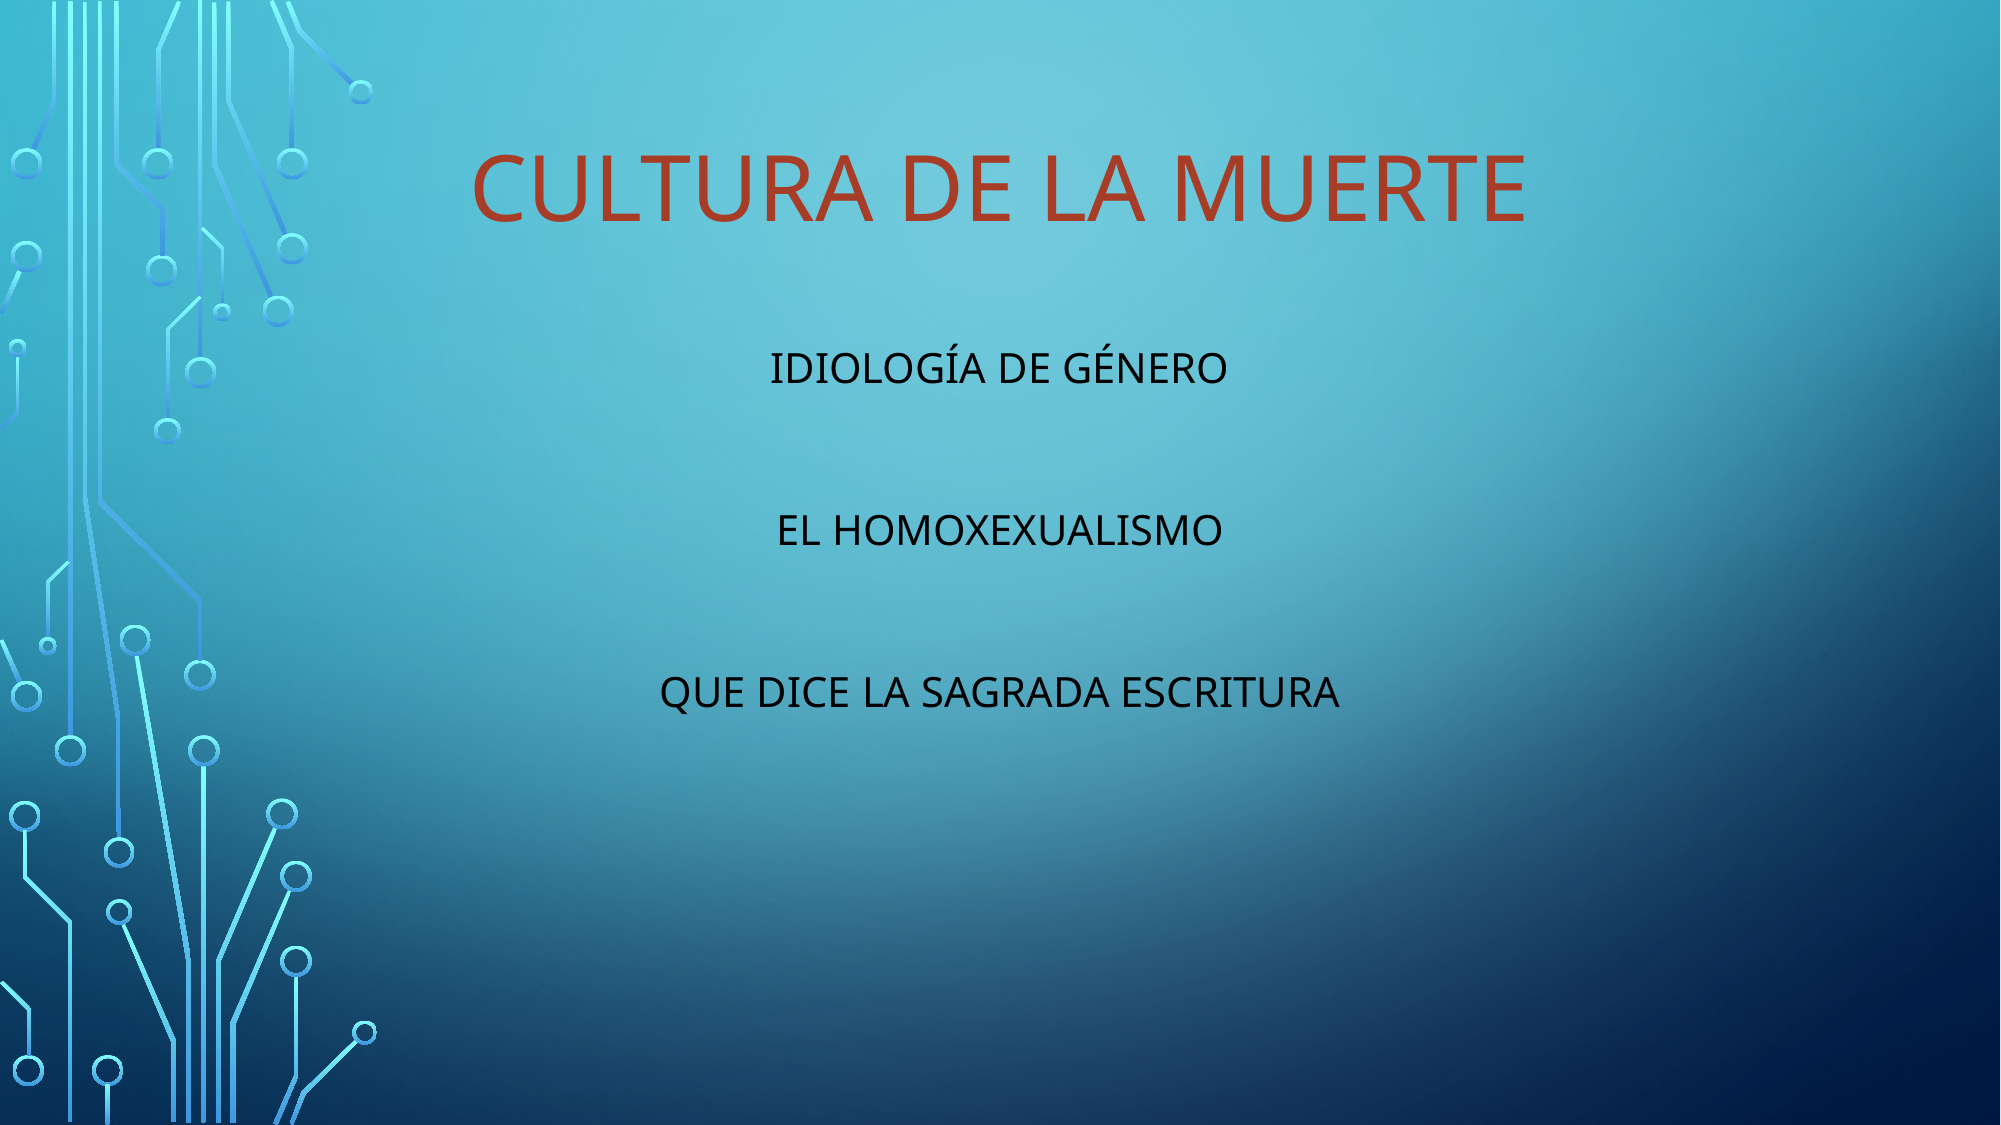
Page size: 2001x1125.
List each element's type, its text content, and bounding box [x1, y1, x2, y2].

subtitle IDIOLOGÍA DE GÉNERO EL HOMOXEXUALISMO QUE DICE LA SAGRADA ESCRITURA [249, 324, 1750, 863]
title CULTURA DE LA MUERTE [249, 89, 1750, 250]
